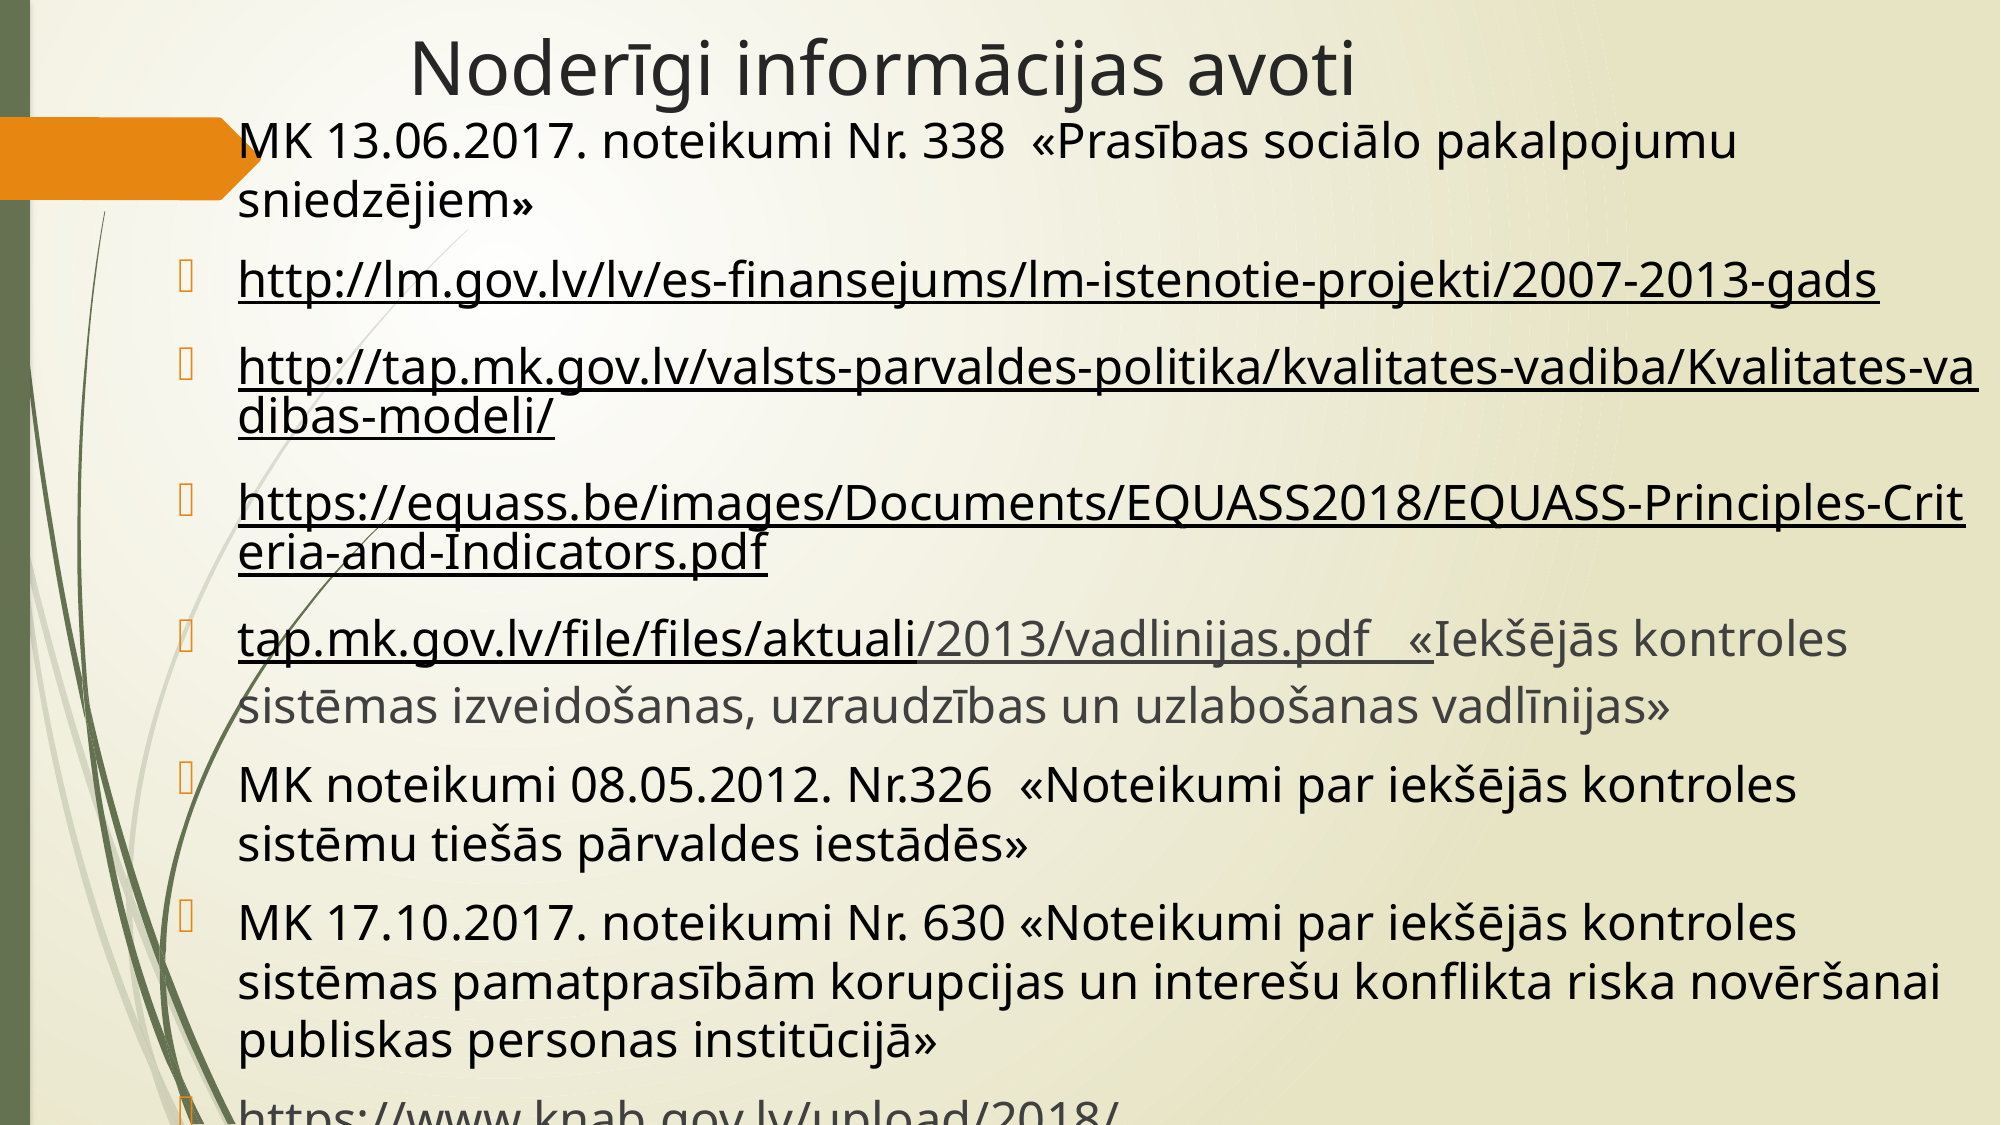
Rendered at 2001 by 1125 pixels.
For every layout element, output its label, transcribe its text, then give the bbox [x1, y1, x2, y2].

title Noderīgi informācijas avoti [393, 13, 1856, 102]
list MK 13.06.2017. noteikumi Nr. 338 «Prasības sociālo pakalpojumu sniedzējiem» http://lm.gov.lv/lv/es-finansejums/lm-istenotie-projekti/2007-2013-gads http://tap.mk.gov.lv/valsts-parvaldes-politika/kvalitates-vadiba/Kvalitates-vadibas-modeli/ https://equass.be/images/Documents/EQUASS2018/EQUASS-Principles-Criteria-and-Indicators.pdf tap.mk.gov.lv/file/files/aktuali/2013/vadlinijas.pdf «Iekšējās kontroles sistēmas izveidošanas, uzraudzības un uzlabošanas vadlīnijas» MK noteikumi 08.05.2012. Nr.326 «Noteikumi par iekšējās kontroles sistēmu tiešās pārvaldes iestādēs» MK 17.10.2017. noteikumi Nr. 630 «Noteikumi par iekšējās kontroles sistēmas pamatprasībām korupcijas un interešu konflikta riska novēršanai publiskas personas institūcijā» https://www.knab.gov.lv/upload/2018/knab_vadlinijas_iekseja_kontrole.docx [162, 102, 2000, 1125]
